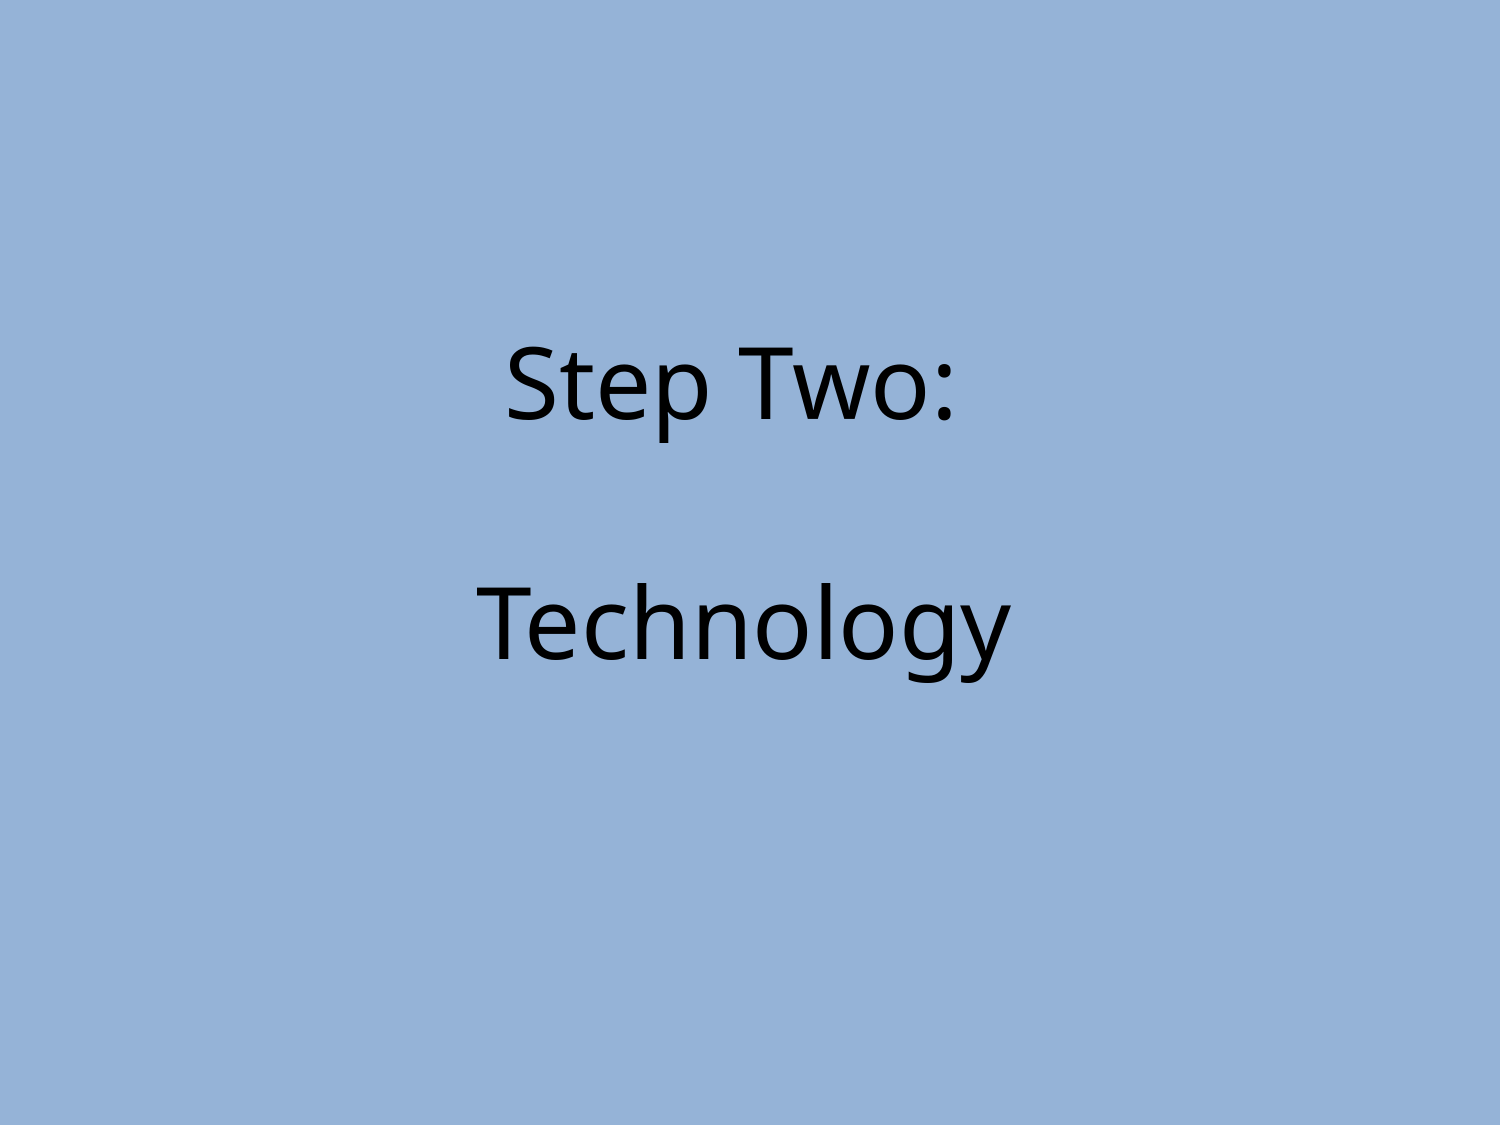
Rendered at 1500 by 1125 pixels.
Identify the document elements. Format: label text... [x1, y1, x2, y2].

text_box Step Two: Technology [375, 312, 1088, 688]
